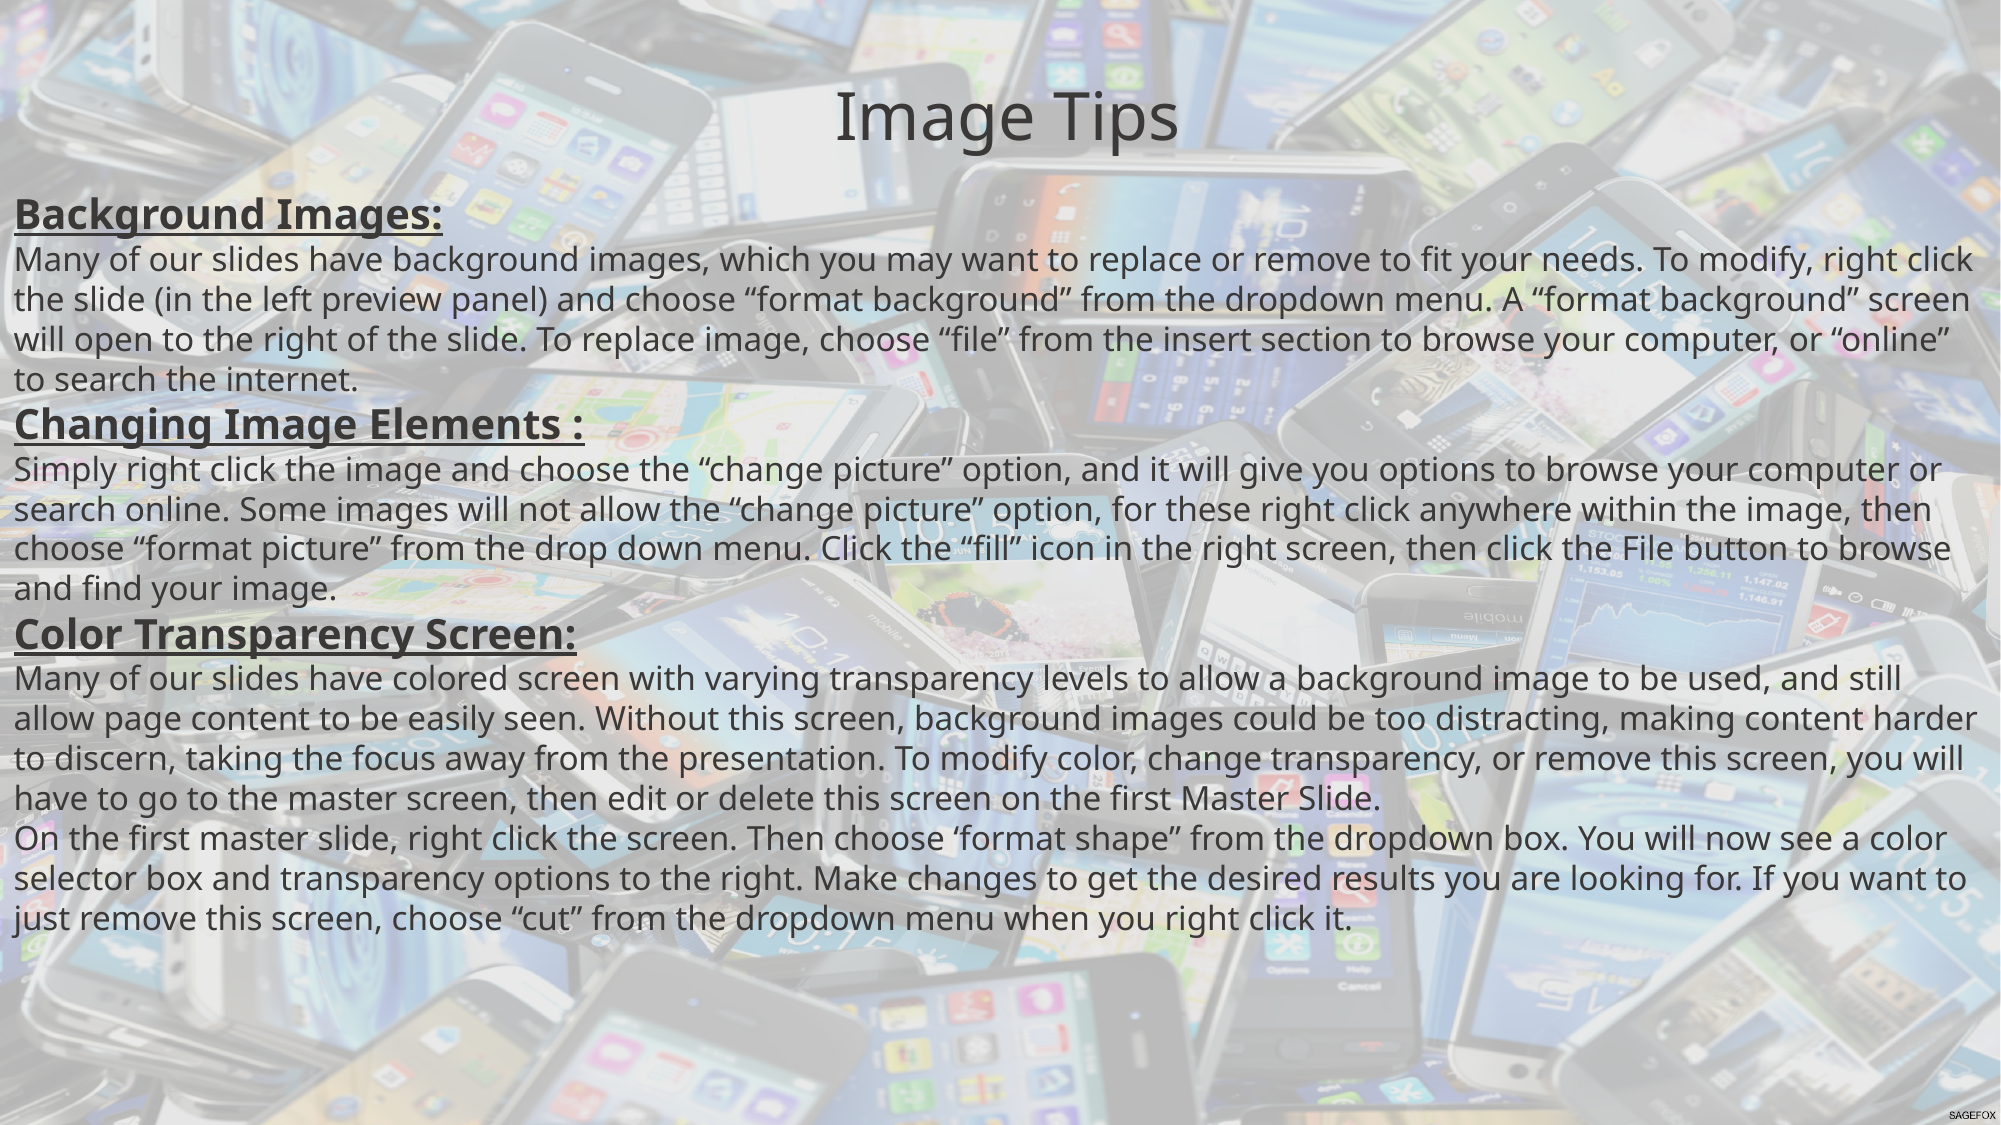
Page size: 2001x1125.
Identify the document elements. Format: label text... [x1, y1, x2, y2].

text_box Background Images: Many of our slides have background images, which you may want to replace or remove to fit your needs. To modify, right click the slide (in the left preview panel) and choose “format background” from the dropdown menu. A “format background” screen will open to the right of the slide. To replace image, choose “file” from the insert section to browse your computer, or “online” to search the internet. Changing Image Elements : Simply right click the image and choose the “change picture” option, and it will give you options to browse your computer or search online. Some images will not allow the “change picture” option, for these right click anywhere within the image, then choose “format picture” from the drop down menu. Click the “fill” icon in the right screen, then click the File button to browse and find your image. Color Transparency Screen: Many of our slides have colored screen with varying transparency levels to allow a background image to be used, and still allow page content to be easily seen. Without this screen, background images could be too distracting, making content harder to discern, taking the focus away from the presentation. To modify color, change transparency, or remove this screen, you will have to go to the master screen, then edit or delete this screen on the first Master Slide. On the first master slide, right click the screen. Then choose ‘format shape” from the dropdown box. You will now see a color selector box and transparency options to the right. Make changes to get the desired results you are looking for. If you want to just remove this screen, choose “cut” from the dropdown menu when you right click it. [0, 0, 2000, 1125]
title Image Tips [597, 59, 1420, 177]
